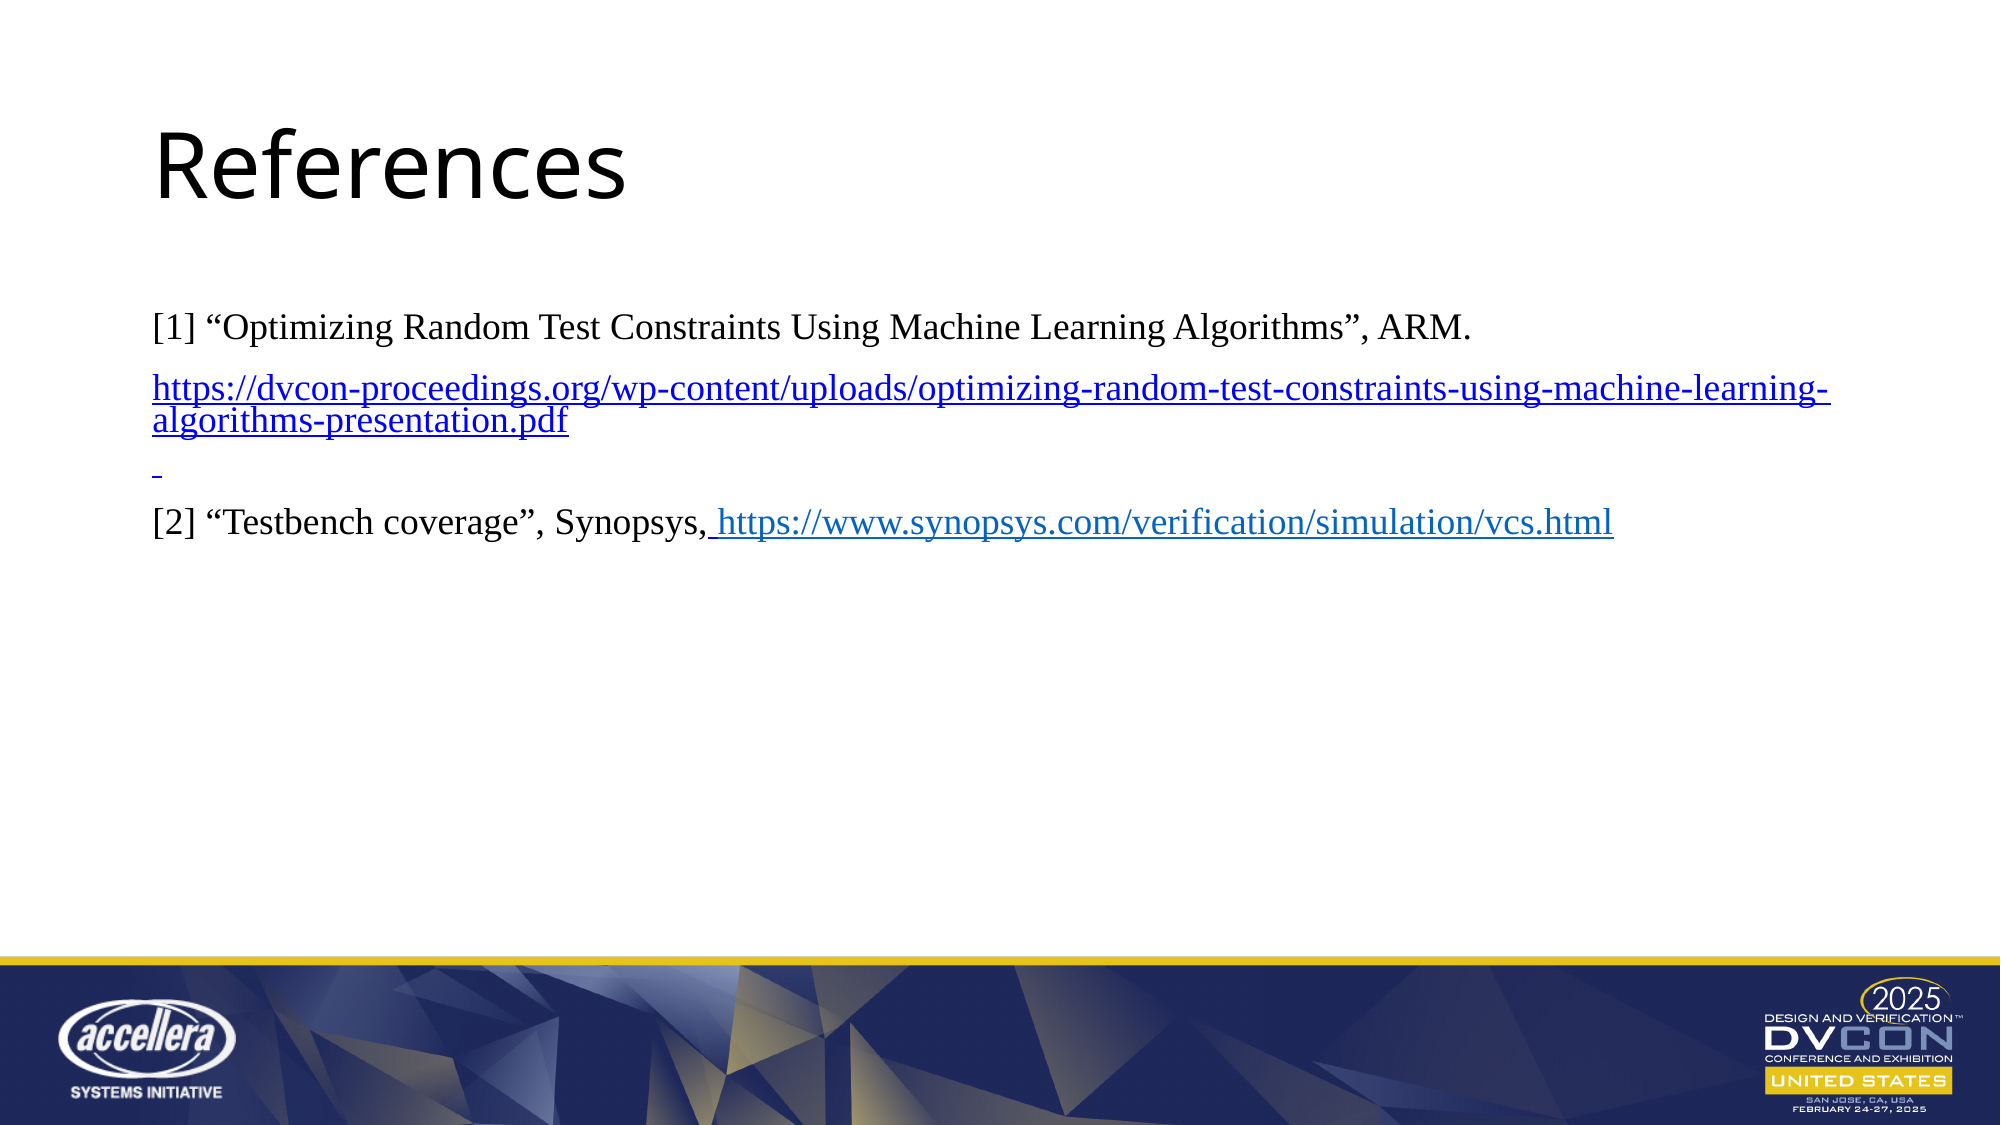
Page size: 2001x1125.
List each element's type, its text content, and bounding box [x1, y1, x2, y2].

title References [137, 59, 1863, 278]
list [1] “Optimizing Random Test Constraints Using Machine Learning Algorithms”, ARM. https://dvcon-proceedings.org/wp-content/uploads/optimizing-random-test-constraints-using-machine-learning-algorithms-presentation.pdf [2] “Testbench coverage”, Synopsys, https://www.synopsys.com/verification/simulation/vcs.html [137, 299, 1863, 1014]
picture [0, 0, 2000, 1125]
